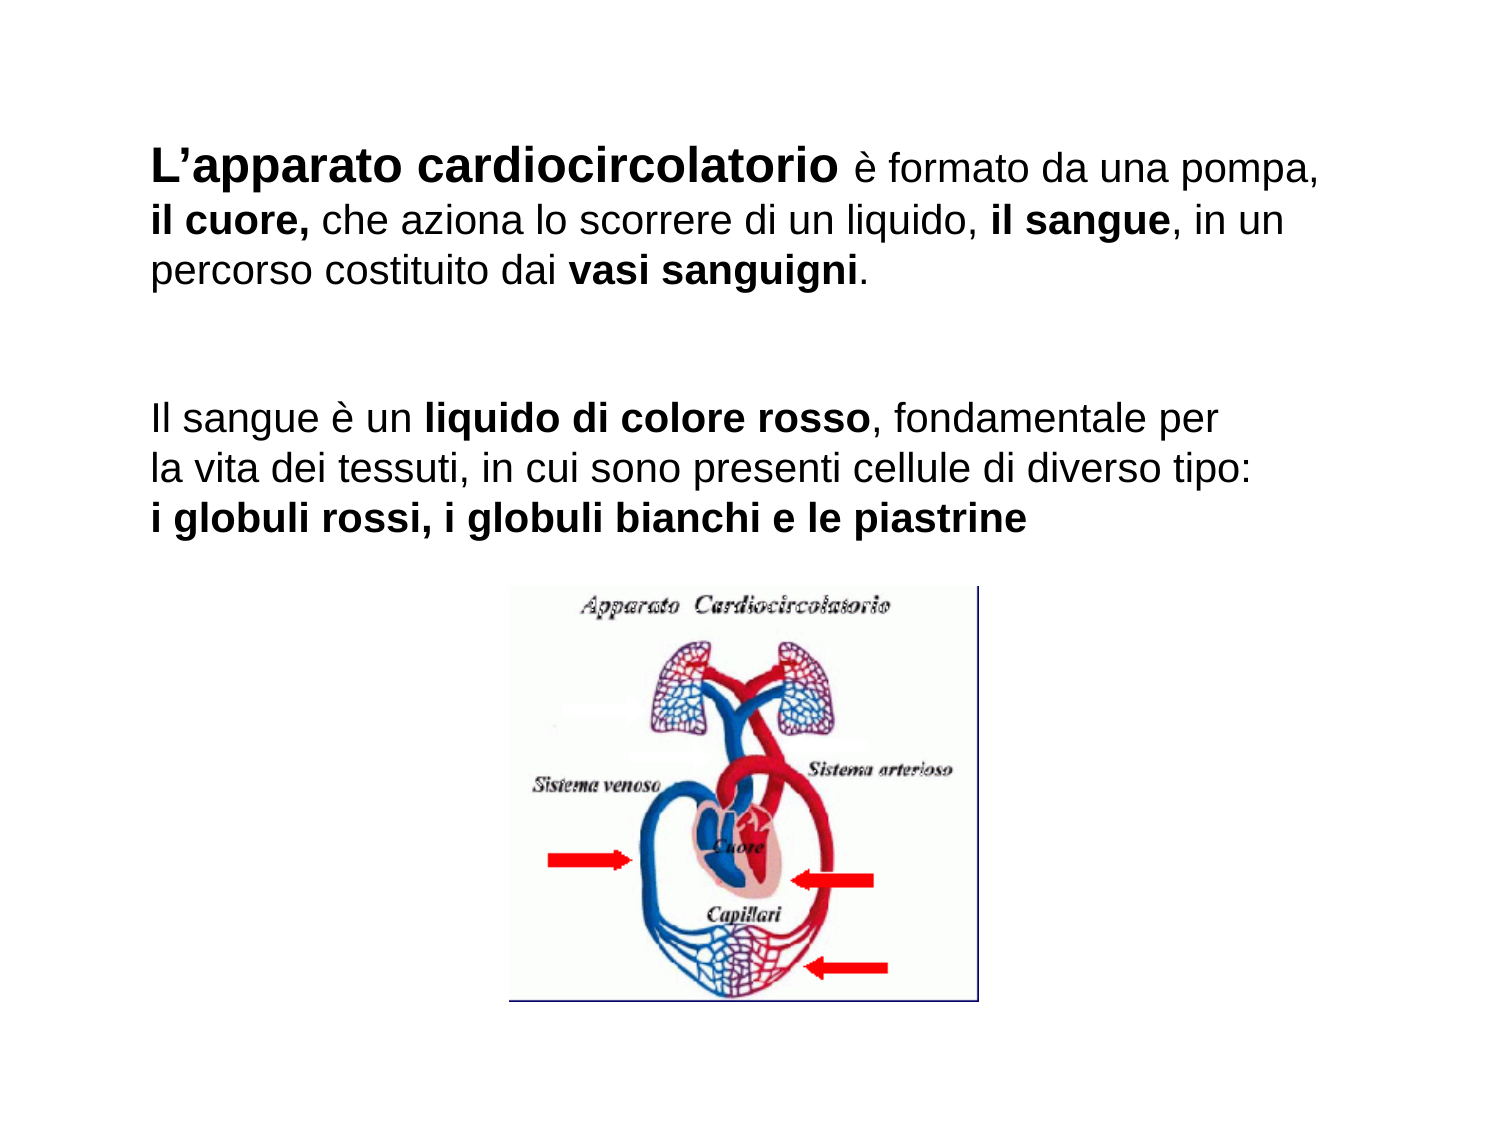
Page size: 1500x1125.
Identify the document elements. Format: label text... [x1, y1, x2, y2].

text_box Il sangue è un liquido di colore rosso, fondamentale per la vita dei tessuti, in cui sono presenti cellule di diverso tipo: i globuli rossi, i globuli bianchi e le piastrine [135, 383, 1270, 548]
picture [509, 585, 979, 1002]
text_box L’apparato cardiocircolatorio è formato da una pompa, il cuore, che aziona lo scorrere di un liquido, il sangue, in un percorso costituito dai vasi sanguigni. [135, 125, 1353, 301]
